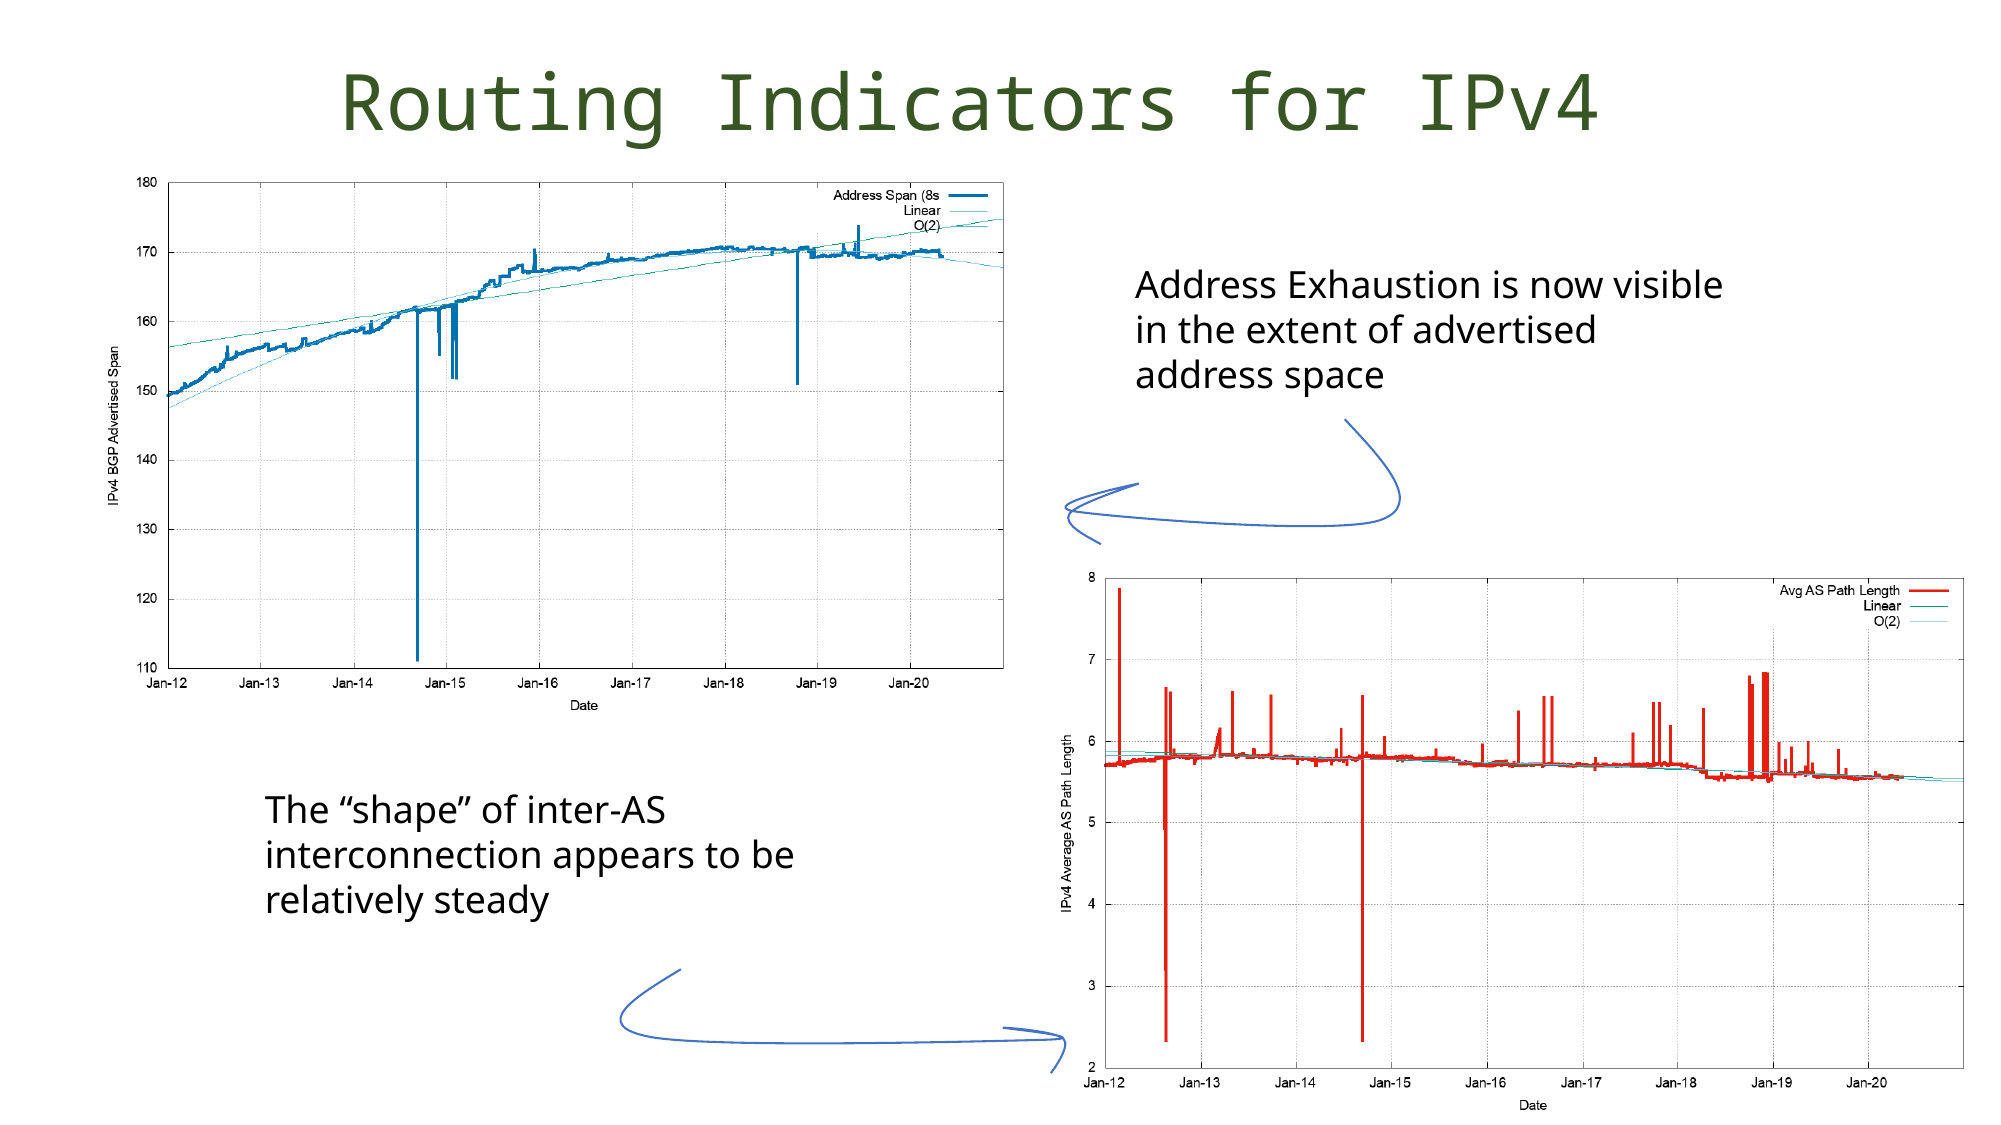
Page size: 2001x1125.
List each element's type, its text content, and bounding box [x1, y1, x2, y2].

text_box [1064, 418, 1401, 546]
picture [1054, 562, 1988, 1117]
text_box The “shape” of inter-AS interconnection appears to be relatively steady [249, 778, 945, 929]
text_box [619, 968, 1054, 1074]
text_box Address Exhaustion is now visible in the extent of advertised address space [1120, 253, 1744, 404]
picture [101, 167, 1027, 717]
title Routing Indicators for IPv4 [324, 11, 1675, 199]
